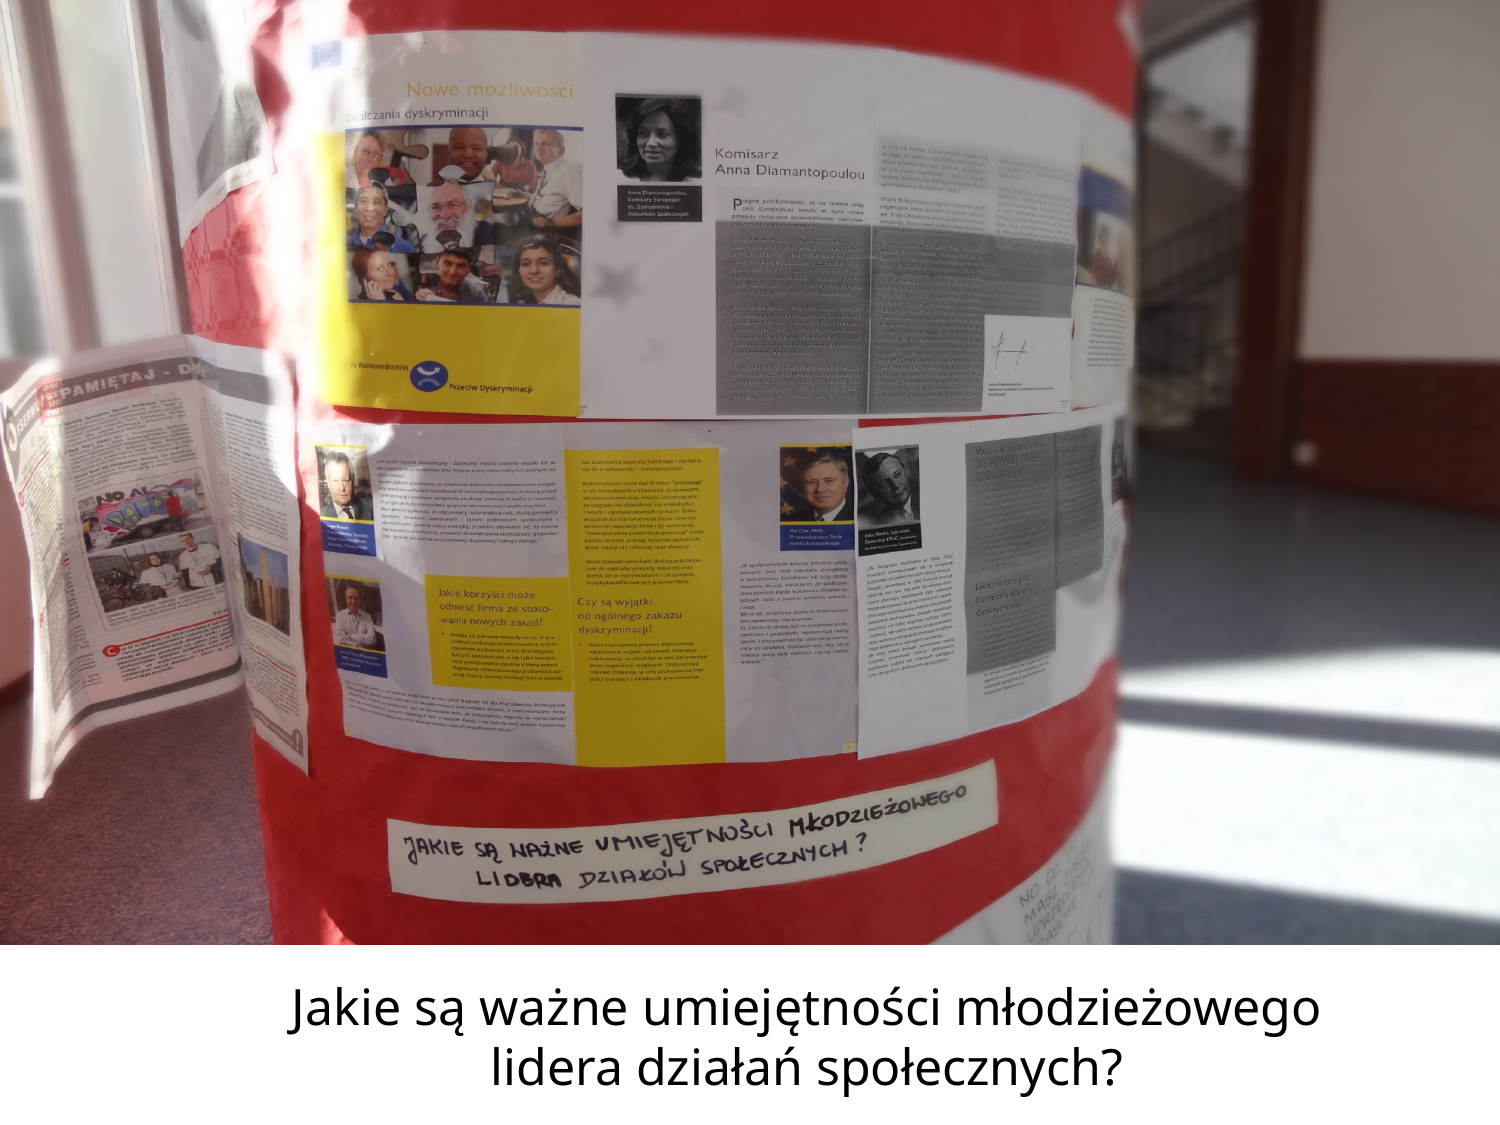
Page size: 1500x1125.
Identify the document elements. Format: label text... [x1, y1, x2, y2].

text_box Jakie są ważne umiejętności młodzieżowego lidera działań społecznych? [269, 968, 1345, 1104]
picture [0, 0, 1500, 945]
